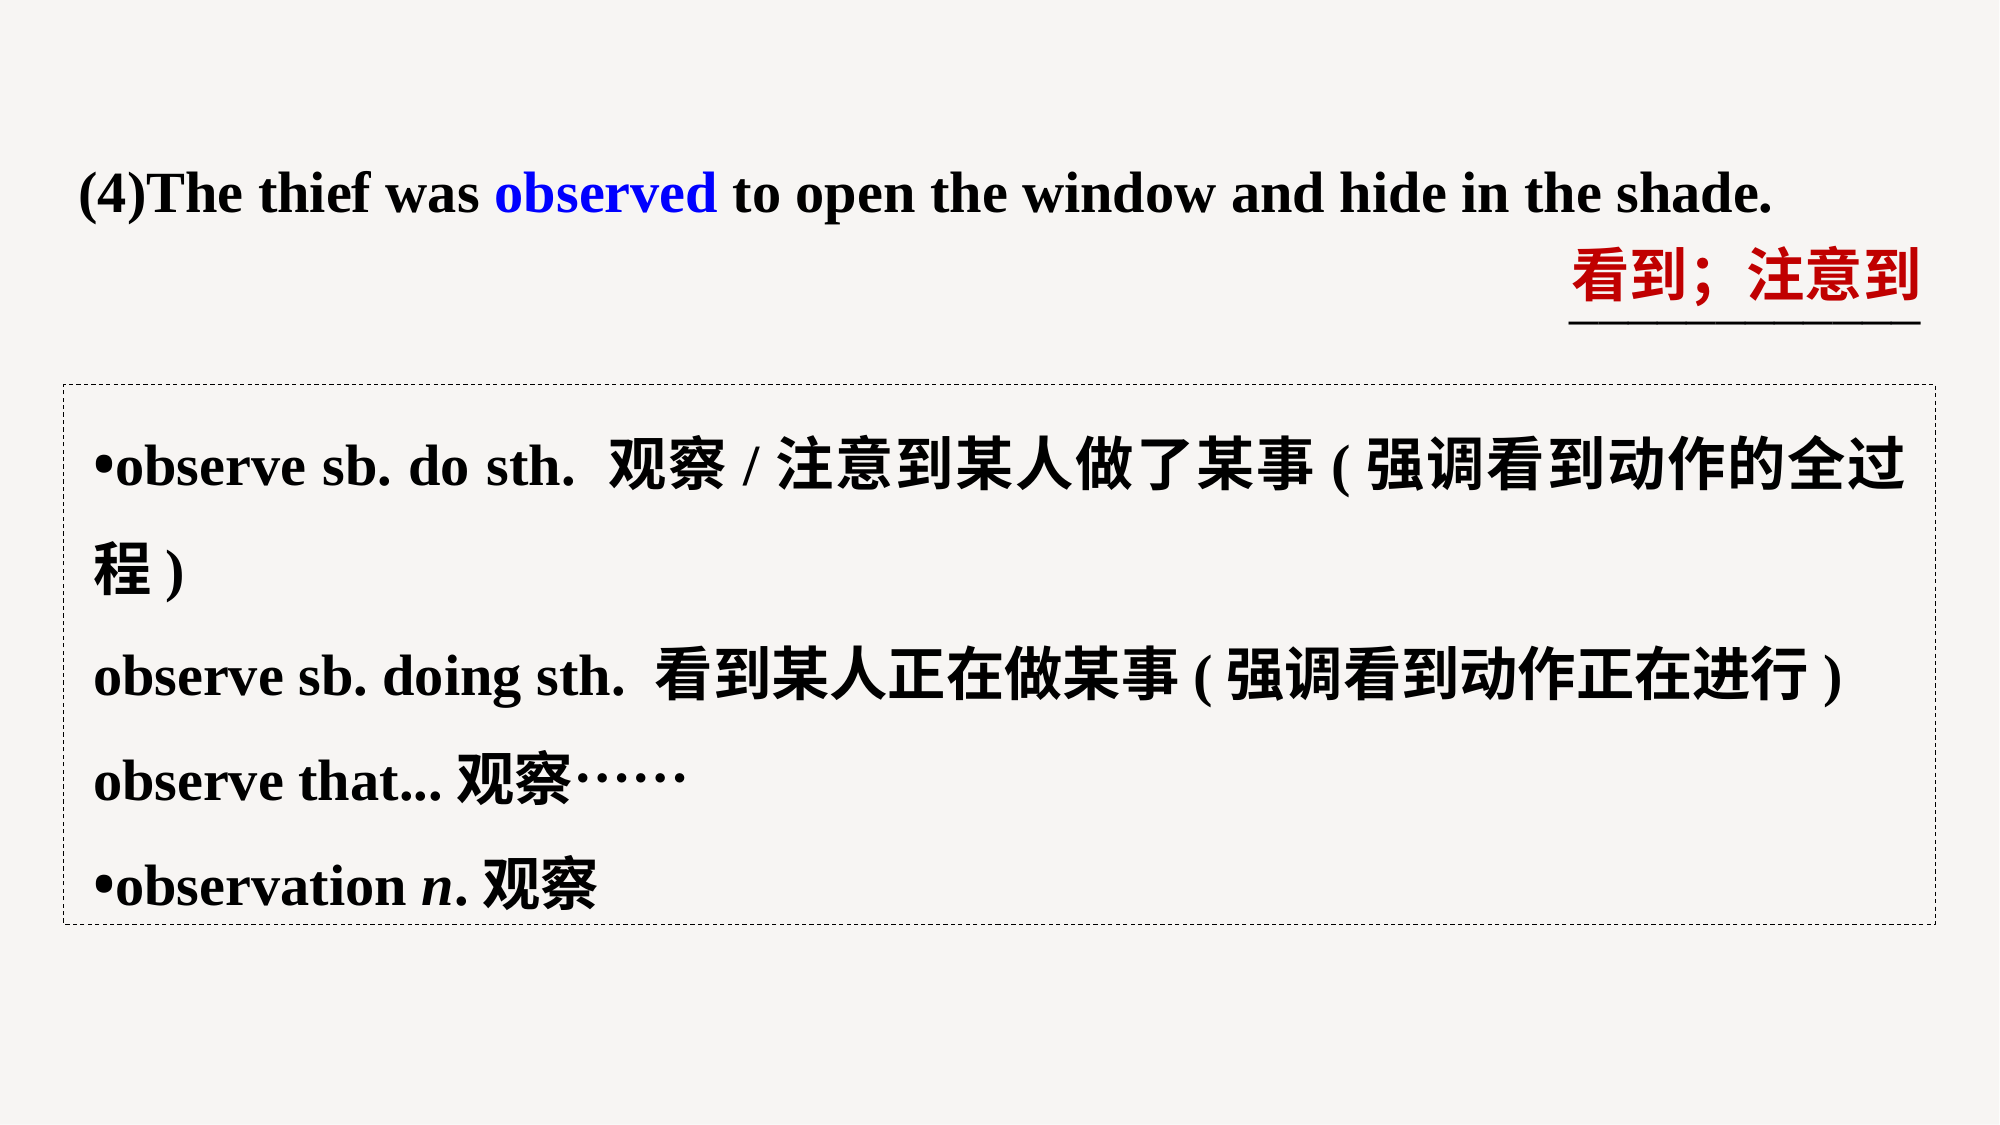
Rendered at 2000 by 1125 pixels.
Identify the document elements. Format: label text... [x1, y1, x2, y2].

text_box 看到；注意到 [1557, 230, 1937, 316]
text_box •observe sb. do sth. 观察/注意到某人做了某事(强调看到动作的全过程) observe sb. doing sth. 看到某人正在做某事(强调看到动作正在进行) observe that...观察…… •observation n.观察 [63, 384, 1936, 925]
text_box (4)The thief was observed to open the window and hide in the shade. ____________ [63, 111, 1936, 337]
